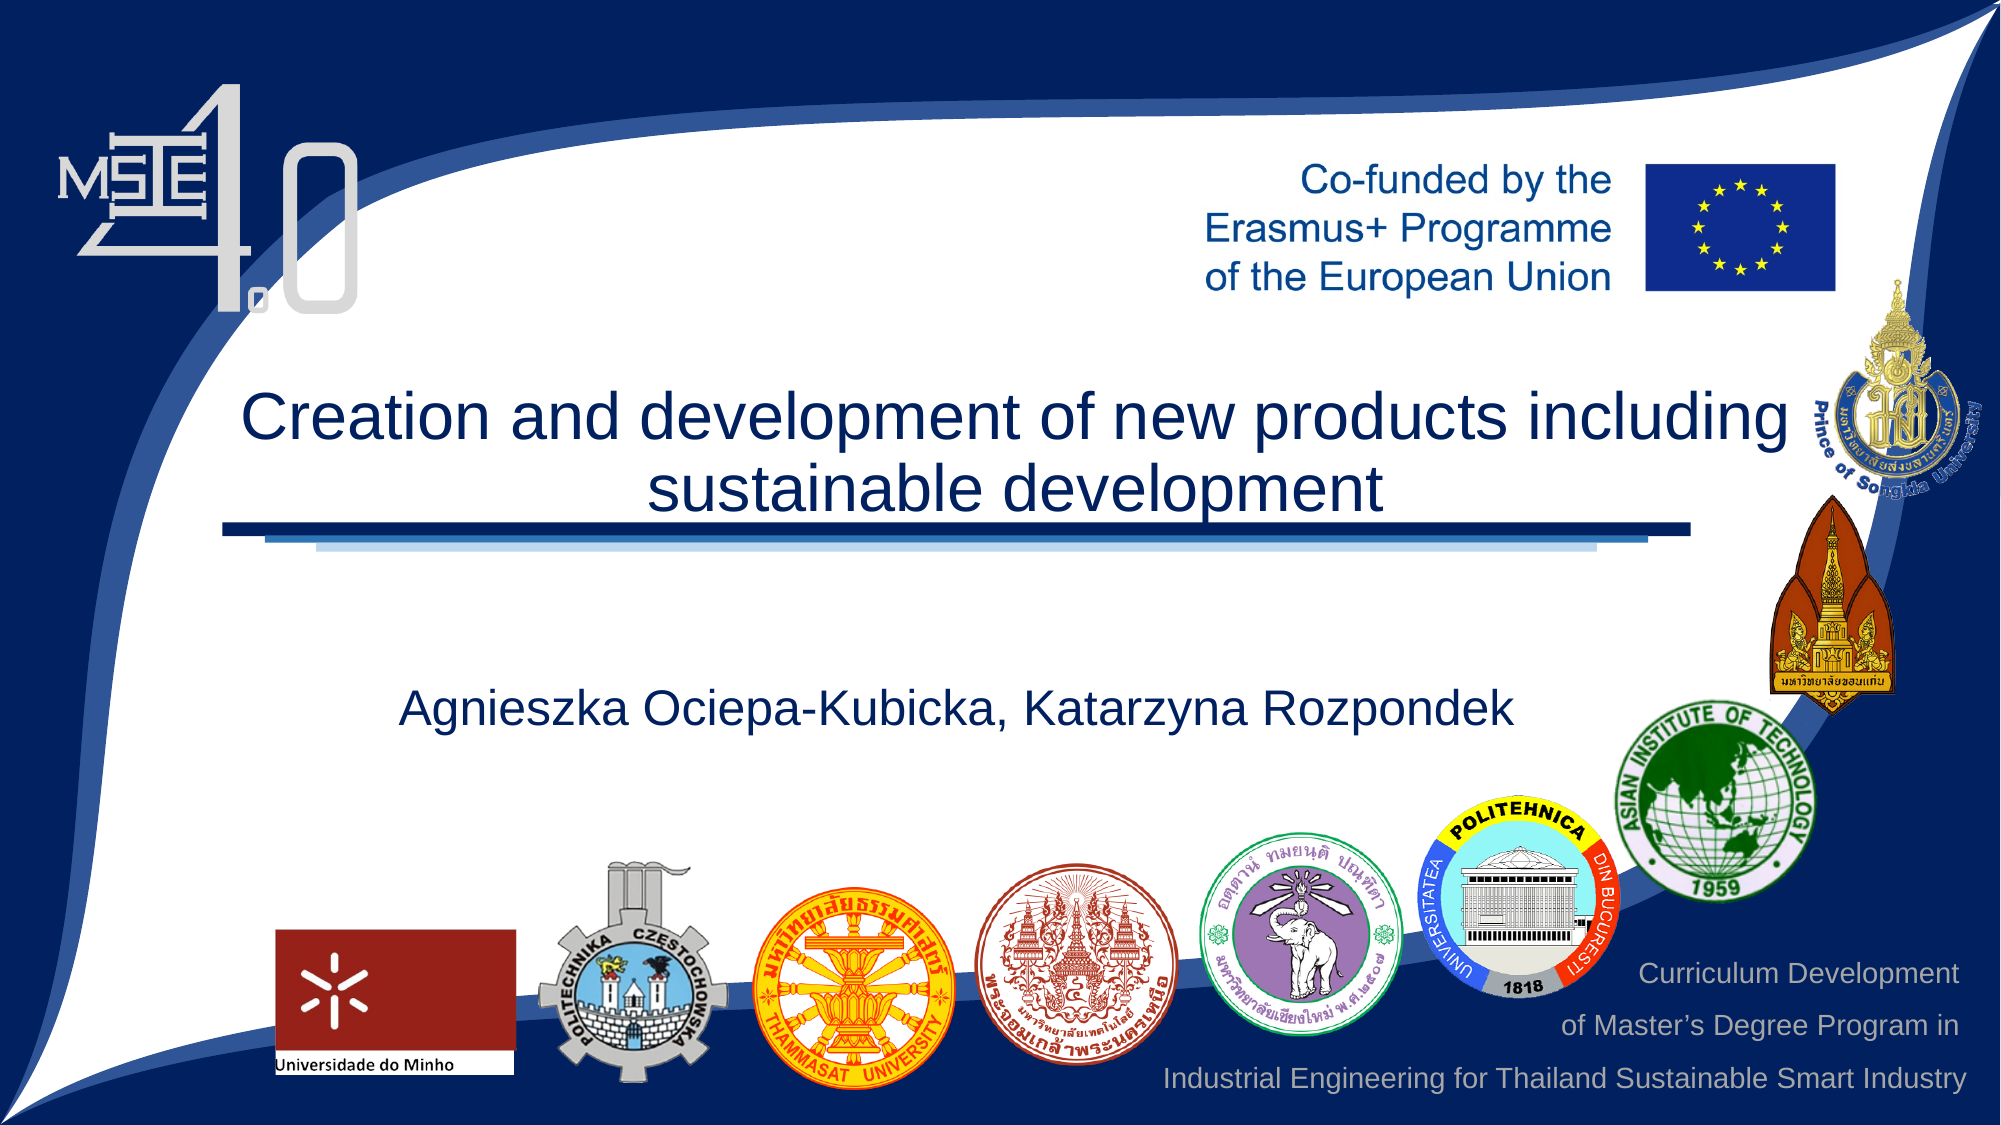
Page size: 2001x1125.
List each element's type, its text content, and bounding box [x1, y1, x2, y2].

text_box Creation and development of new products including sustainable development [222, 361, 1810, 546]
subtitle Agnieszka Ociepa-Kubicka, Katarzyna Rozpondek [222, 602, 1691, 817]
picture [235, 849, 740, 1106]
picture [974, 126, 1984, 1066]
picture [752, 887, 956, 1090]
